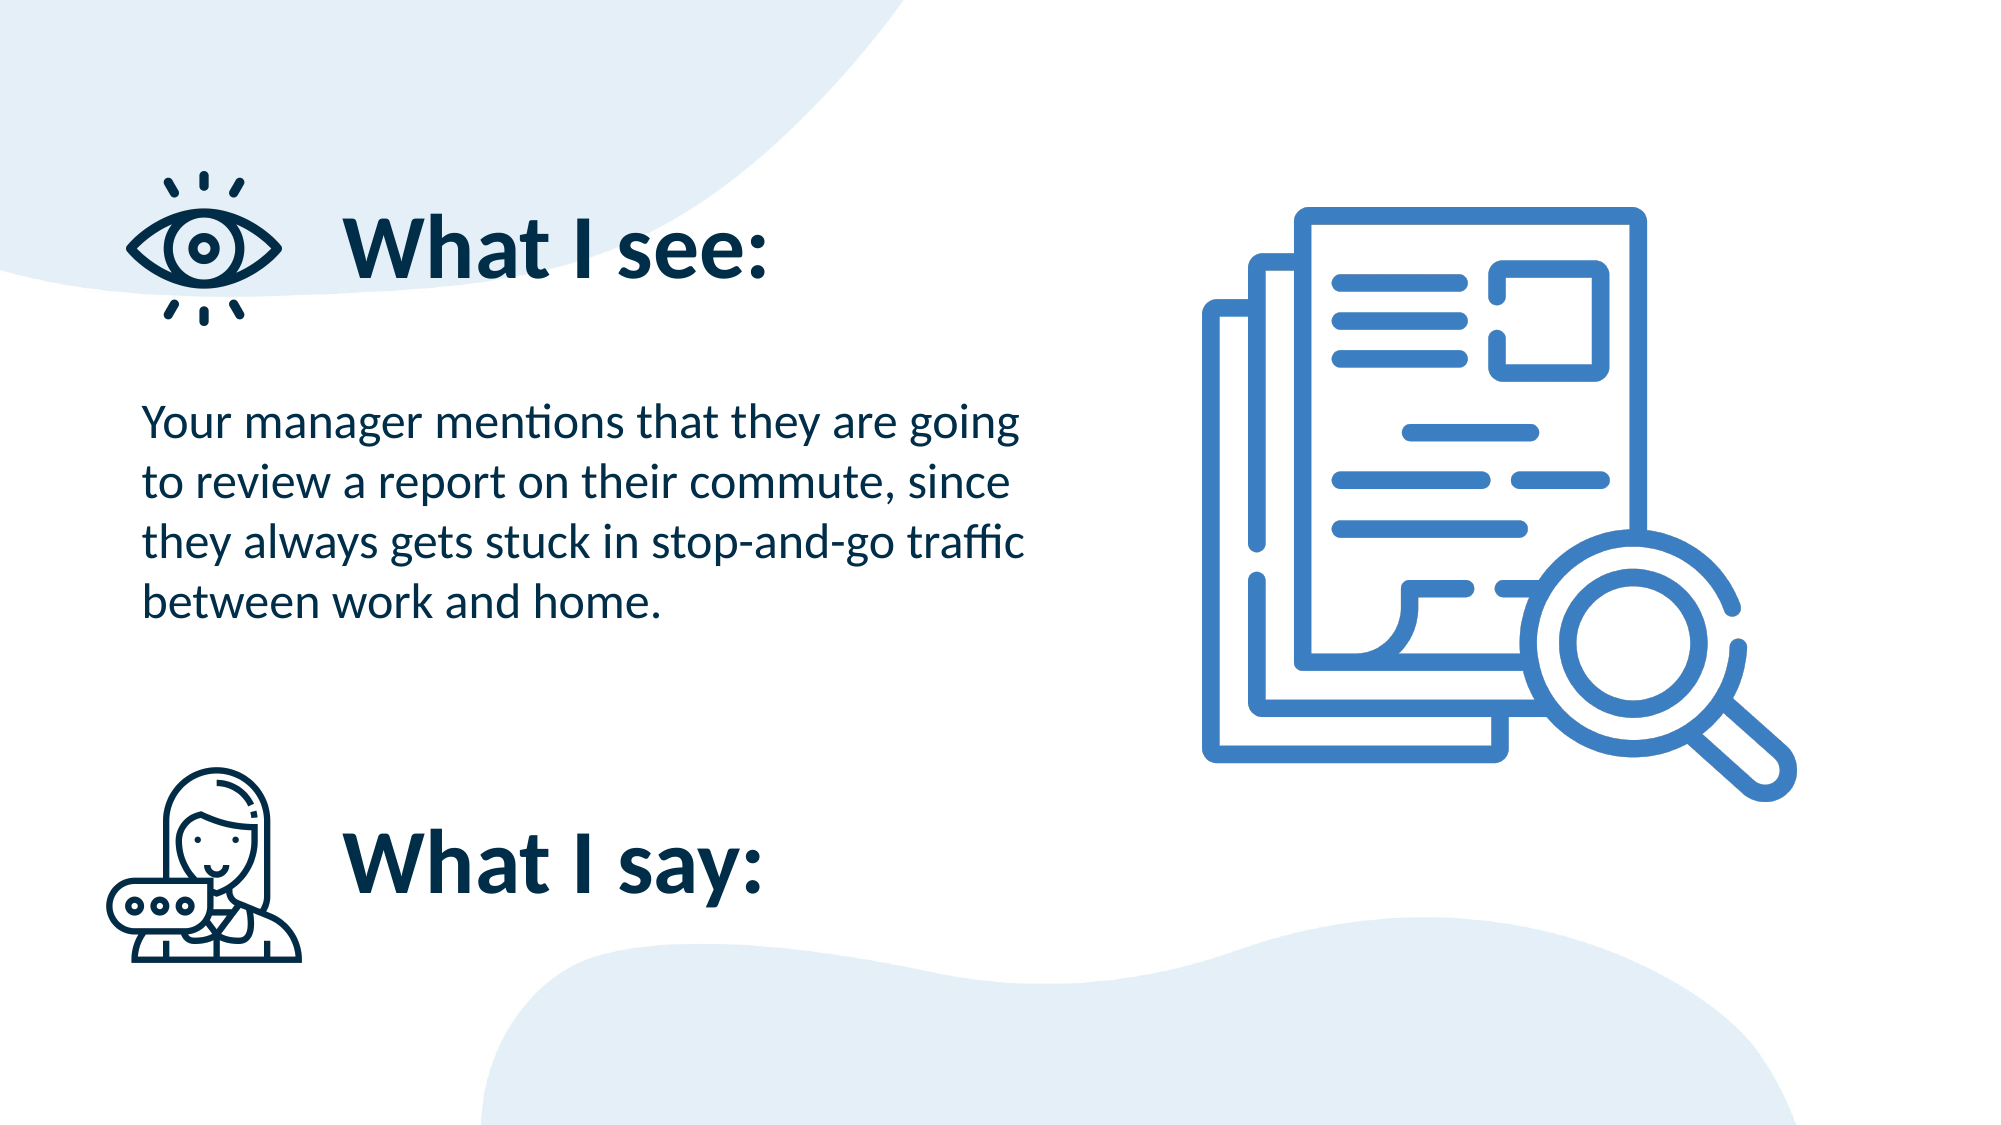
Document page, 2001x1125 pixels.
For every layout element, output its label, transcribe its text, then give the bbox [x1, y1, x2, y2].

title What I see: [327, 185, 805, 312]
text_box Your manager mentions that they are going to review a report on their commute, since they always gets stuck in stop-and-go traffic between work and home. [126, 380, 1068, 669]
picture [0, 0, 2001, 1125]
text_box What I say: [327, 801, 805, 927]
